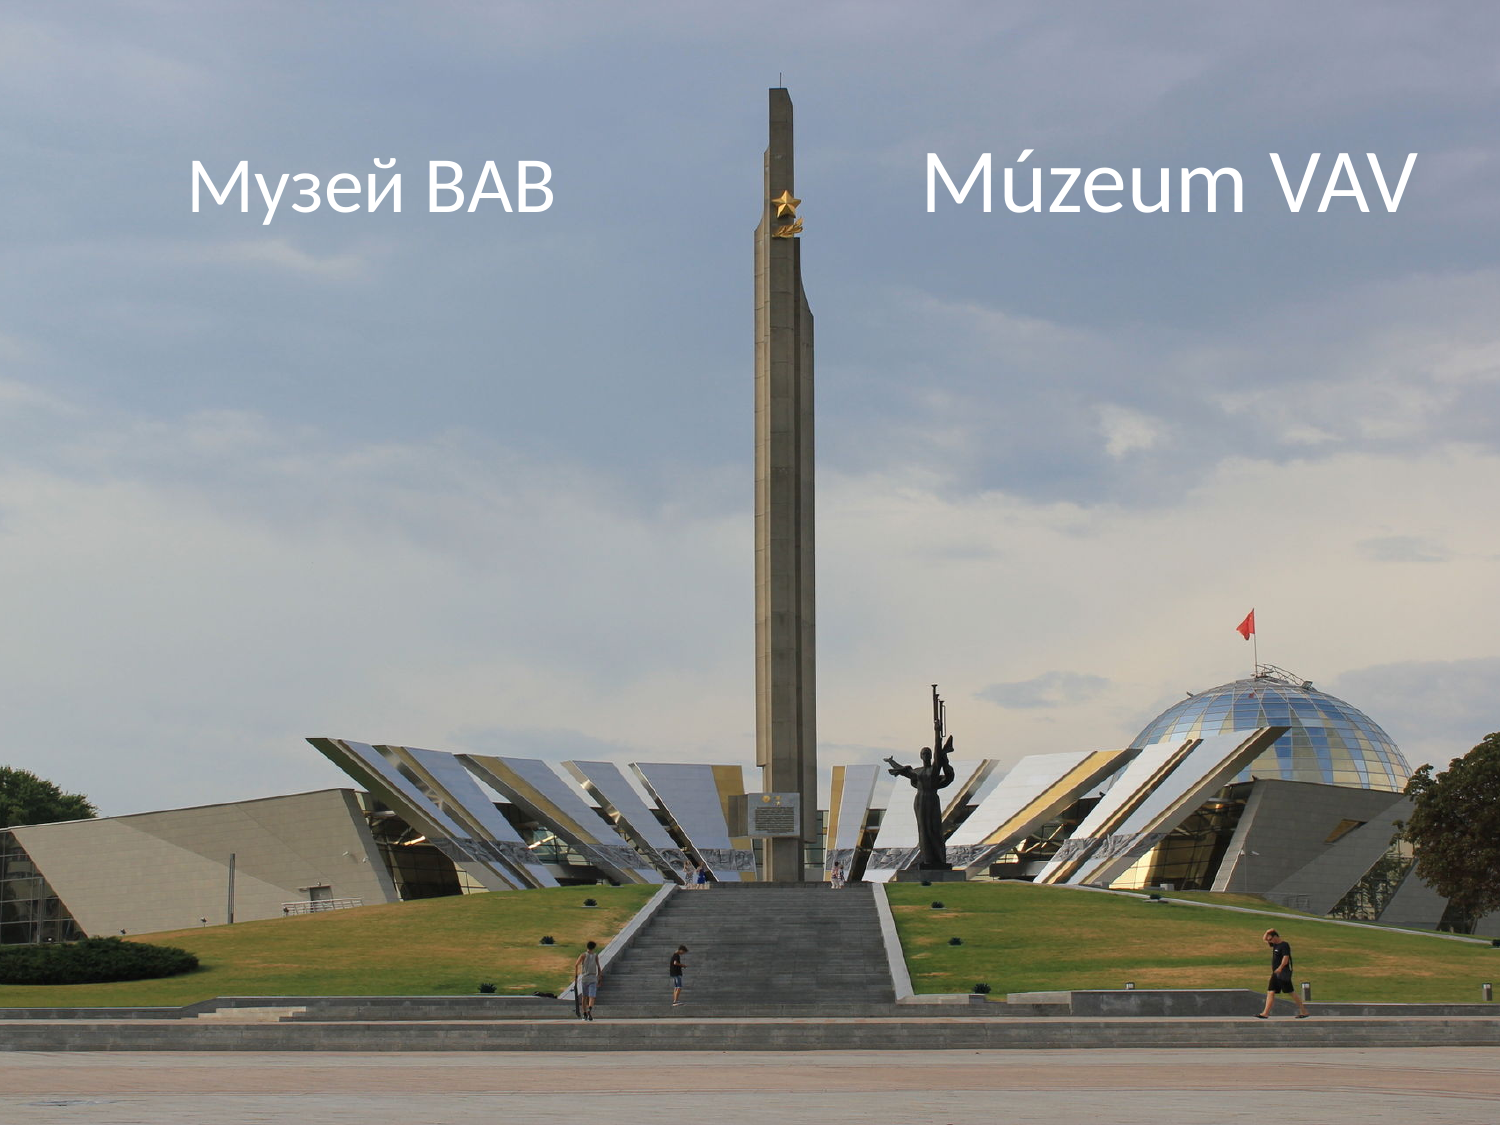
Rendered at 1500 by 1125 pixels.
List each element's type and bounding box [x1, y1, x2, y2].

list [0, 0, 1500, 1125]
